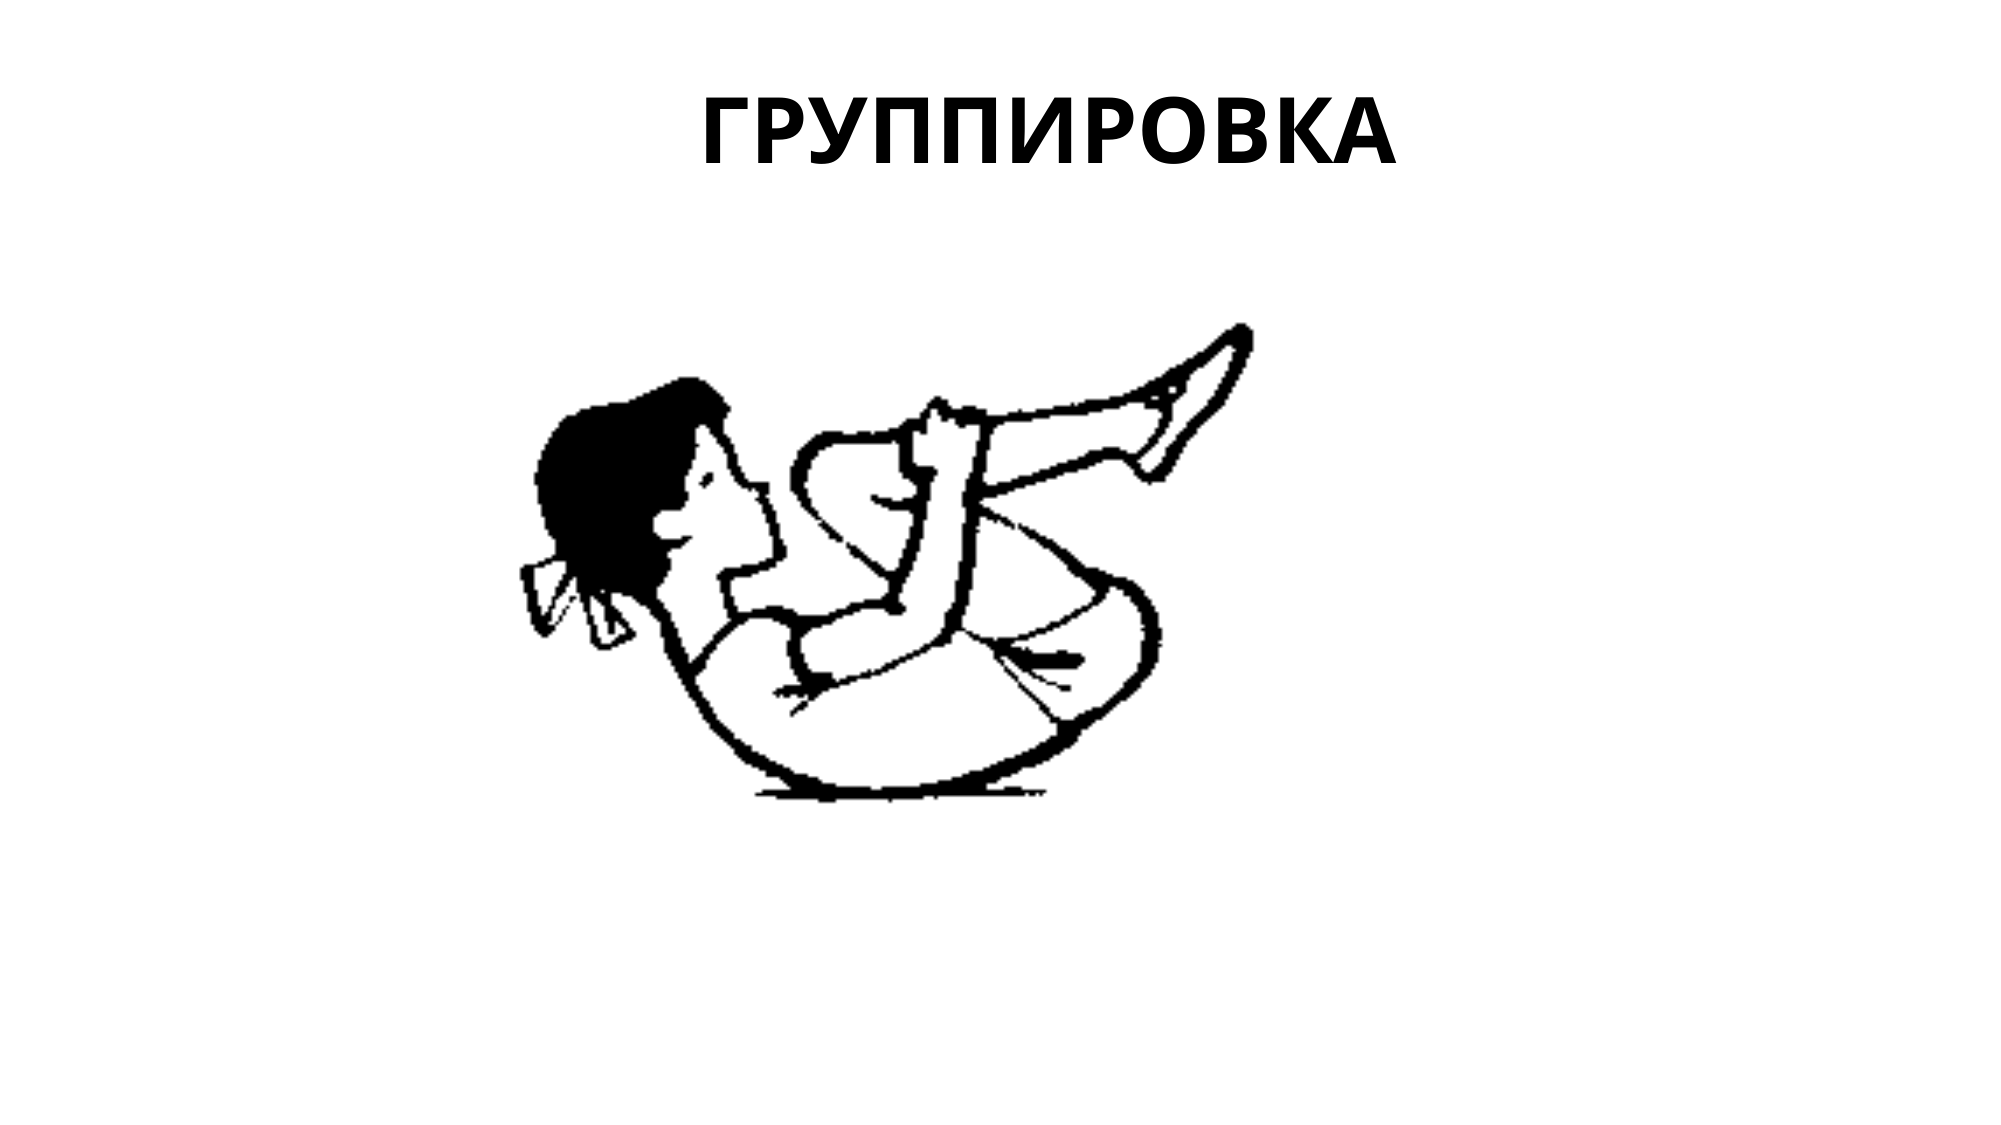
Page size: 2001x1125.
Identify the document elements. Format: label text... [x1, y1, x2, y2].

title ГРУППИРОВКА [137, 59, 1807, 209]
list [511, 77, 1300, 978]
